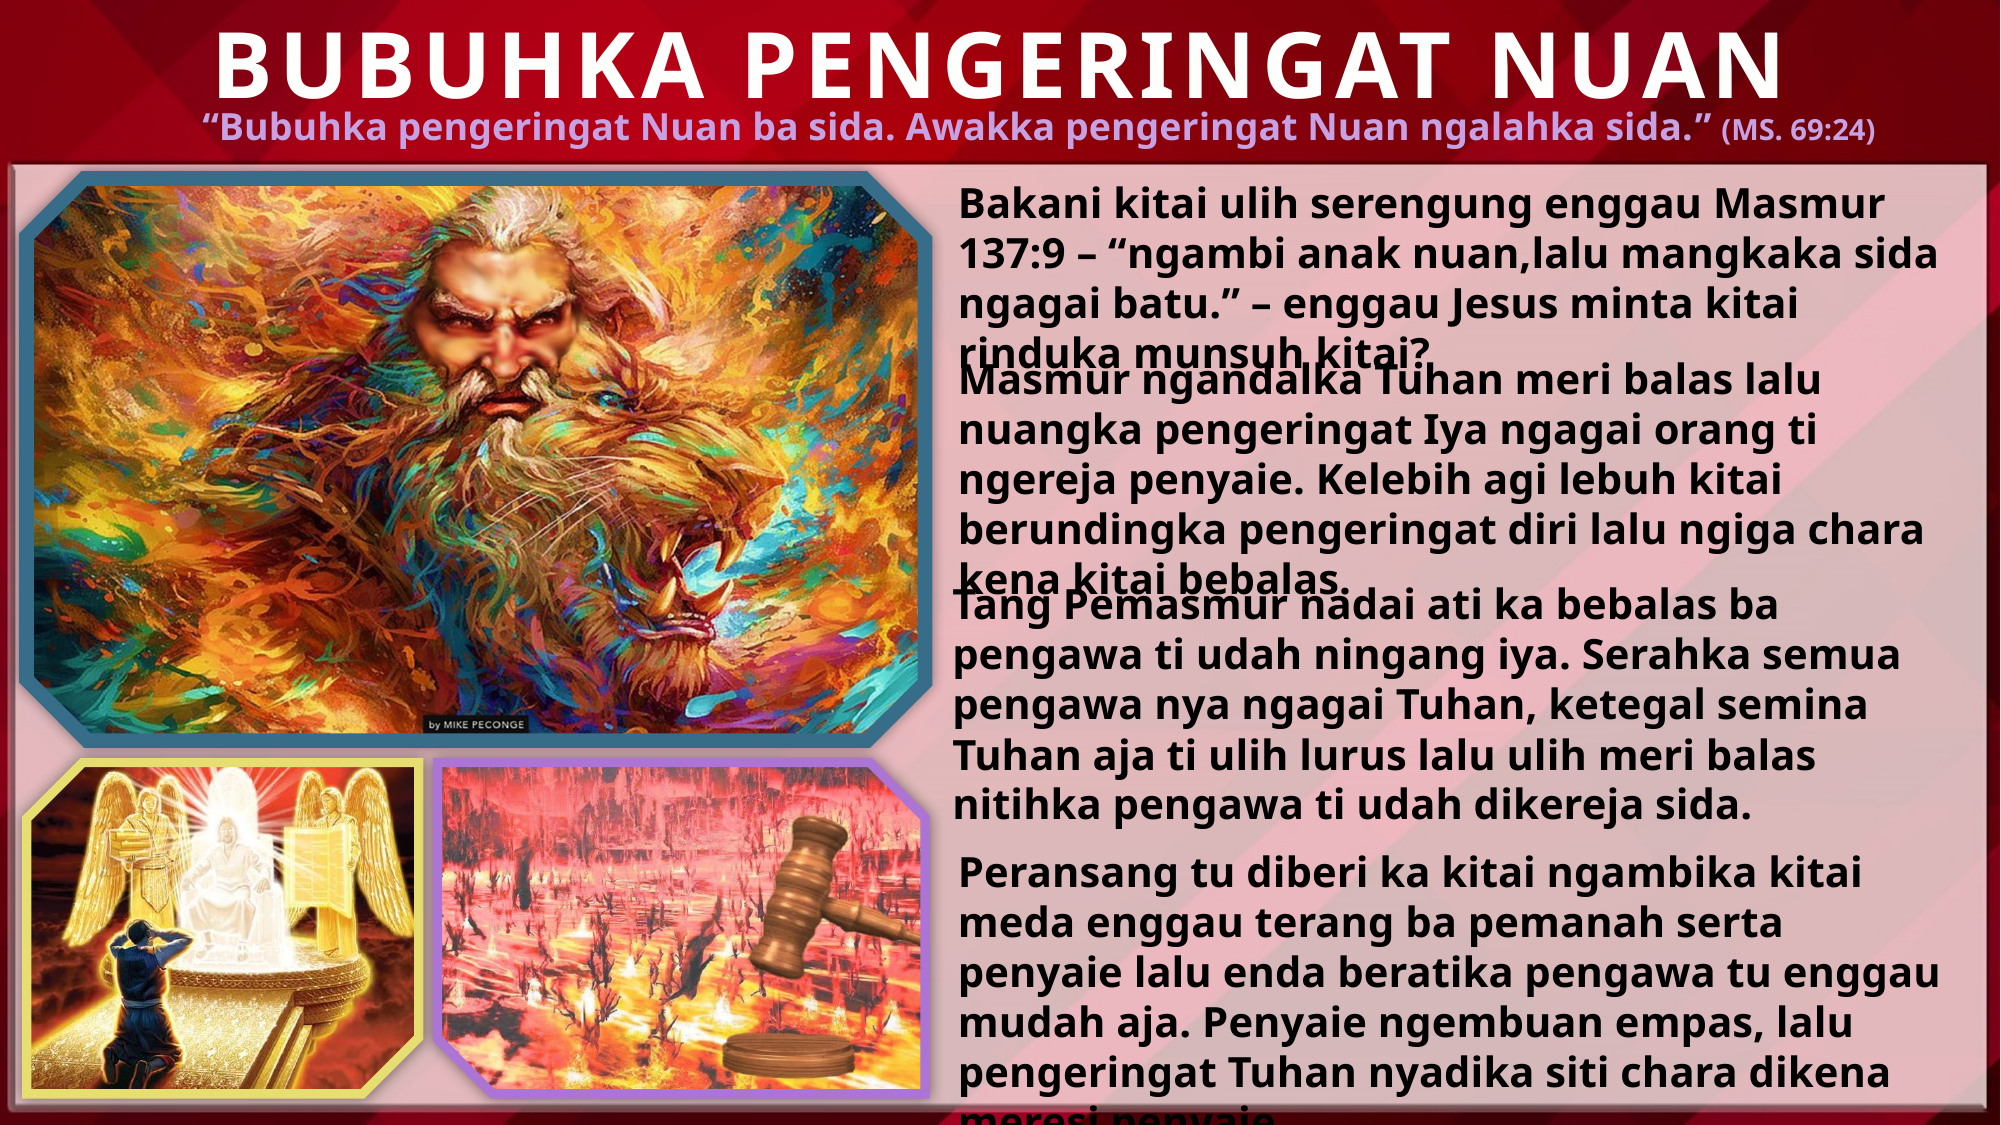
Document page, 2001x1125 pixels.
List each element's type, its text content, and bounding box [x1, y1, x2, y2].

text_box Peransang tu diberi ka kitai ngambika kitai meda enggau terang ba pemanah serta penyaie lalu enda beratika pengawa tu enggau mudah aja. Penyaie ngembuan empas, lalu pengeringat Tuhan nyadika siti chara dikena meresi penyaie. [943, 838, 1967, 1125]
text_box BUBUHKA PENGERINGAT NUAN [0, 0, 2000, 125]
text_box “Bubuhka pengeringat Nuan ba sida. Awakka pengeringat Nuan ngalahka sida.” (MS. 69:24) [84, 95, 1994, 156]
picture [0, 0, 2001, 1125]
text_box Bakani kitai ulih serengung enggau Masmur 137:9 – “ngambi anak nuan,lalu mangkaka sida ngagai batu.” – enggau Jesus minta kitai rinduka munsuh kitai? [943, 169, 1974, 345]
text_box Masmur ngandalka Tuhan meri balas lalu nuangka pengeringat Iya ngagai orang ti ngereja penyaie. Kelebih agi lebuh kitai berundingka pengeringat diri lalu ngiga chara kena kitai bebalas. [943, 345, 1974, 610]
text_box Tang Pemasmur nadai ati ka bebalas ba pengawa ti udah ningang iya. Serahka semua pengawa nya ngagai Tuhan, ketegal semina Tuhan aja ti ulih lurus lalu ulih meri balas nitihka pengawa ti udah dikereja sida. [937, 570, 1968, 836]
